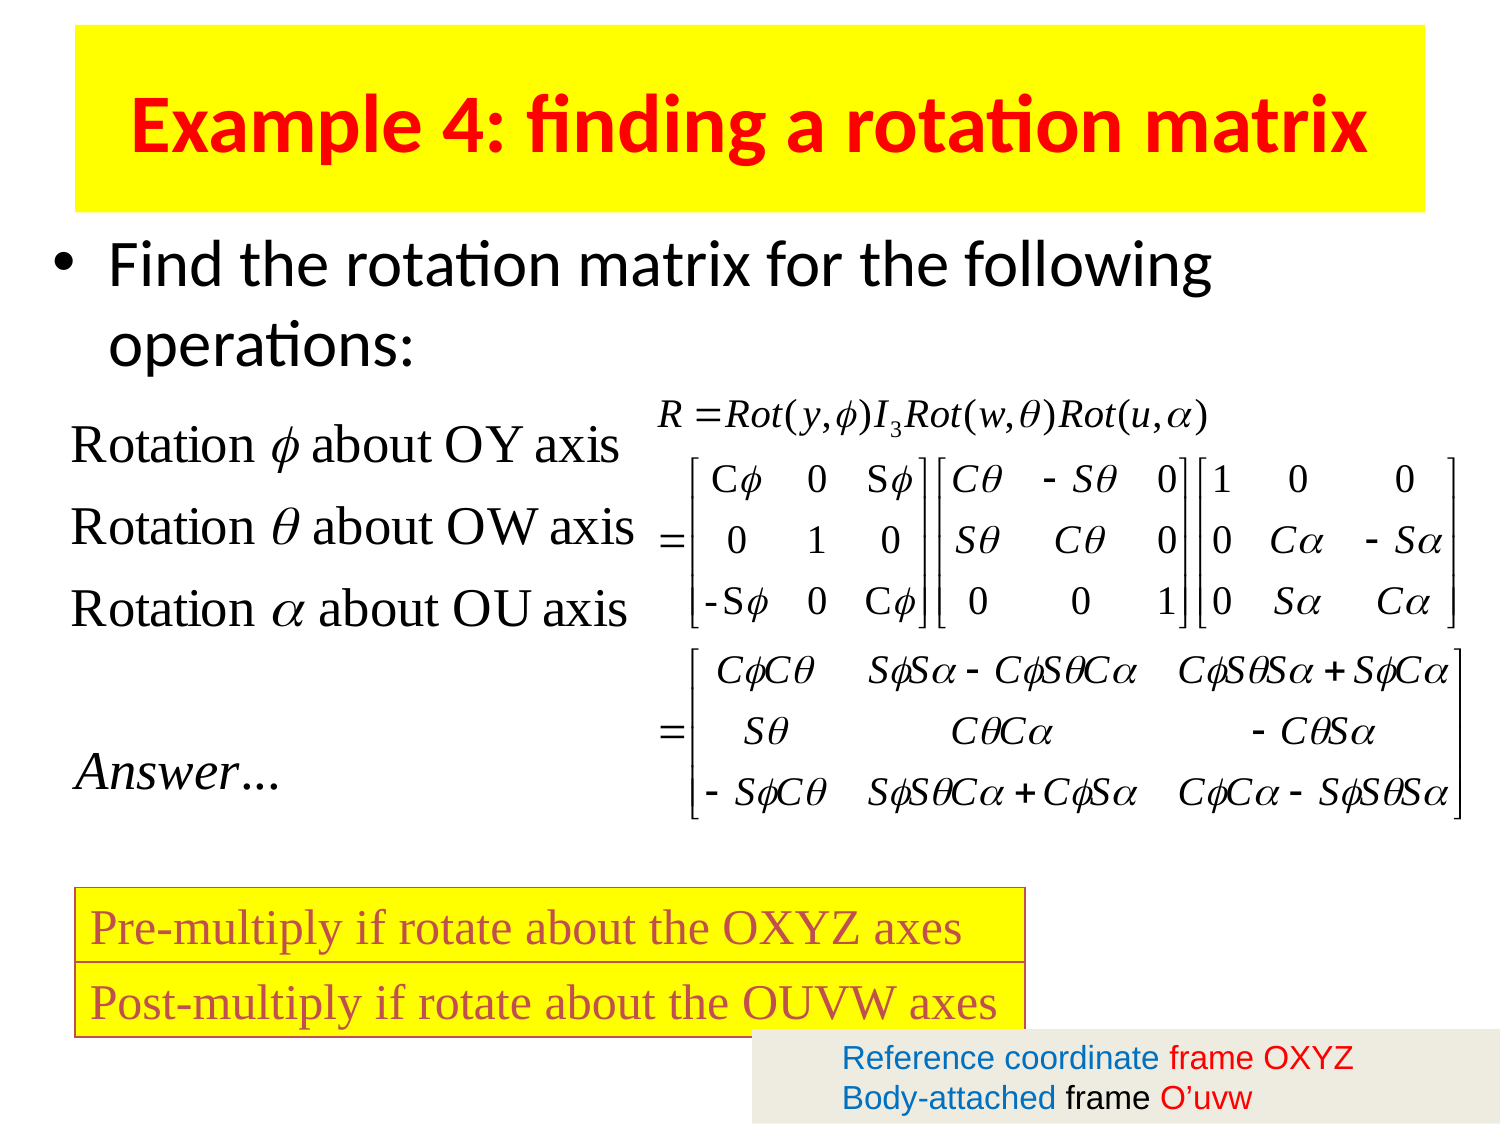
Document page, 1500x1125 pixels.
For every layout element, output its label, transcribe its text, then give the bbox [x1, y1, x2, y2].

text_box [62, 412, 644, 804]
text_box Reference coordinate frame OXYZ Body-attached frame O’uvw [752, 1029, 1500, 1124]
text_box Pre-multiply if rotate about the OXYZ axes [75, 887, 1025, 963]
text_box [649, 387, 1476, 828]
text_box Post-multiply if rotate about the OUVW axes [75, 963, 1025, 1038]
list Find the rotation matrix for the following operations: [37, 212, 1425, 1005]
title Example 4: finding a rotation matrix [75, 24, 1425, 212]
